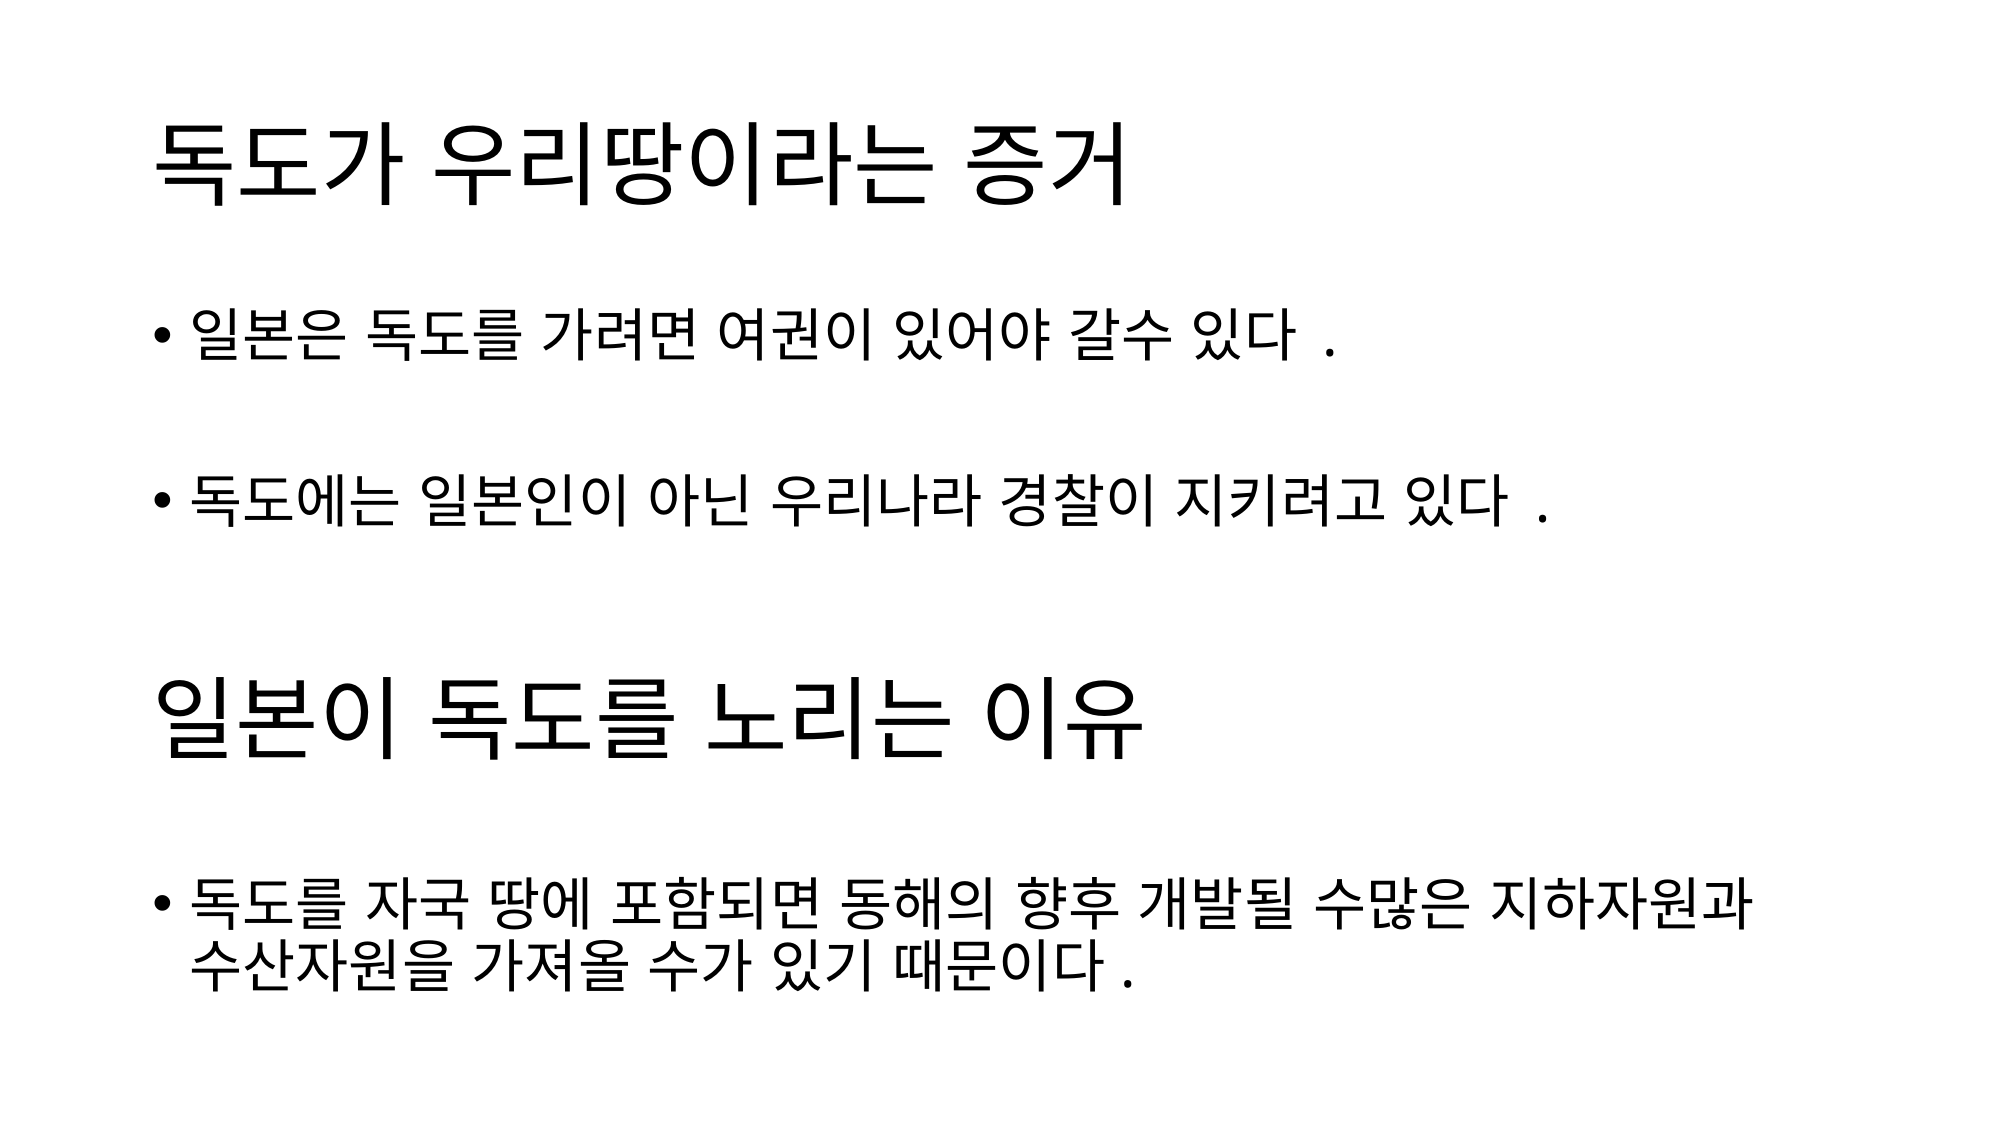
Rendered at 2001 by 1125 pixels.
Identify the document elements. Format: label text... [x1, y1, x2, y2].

title 독도가 우리땅이라는 증거 [137, 59, 1863, 278]
list 일본은 독도를 가려면 여권이 있어야 갈수 있다. 독도에는 일본인이 아닌 우리나라 경찰이 지키려고 있다. 일본이 독도를 노리는 이유 독도를 자국 땅에 포함되면 동해의 향후 개발될 수많은 지하자원과 수산자원을 가져올 수가 있기 때문이다. [137, 299, 1863, 1014]
